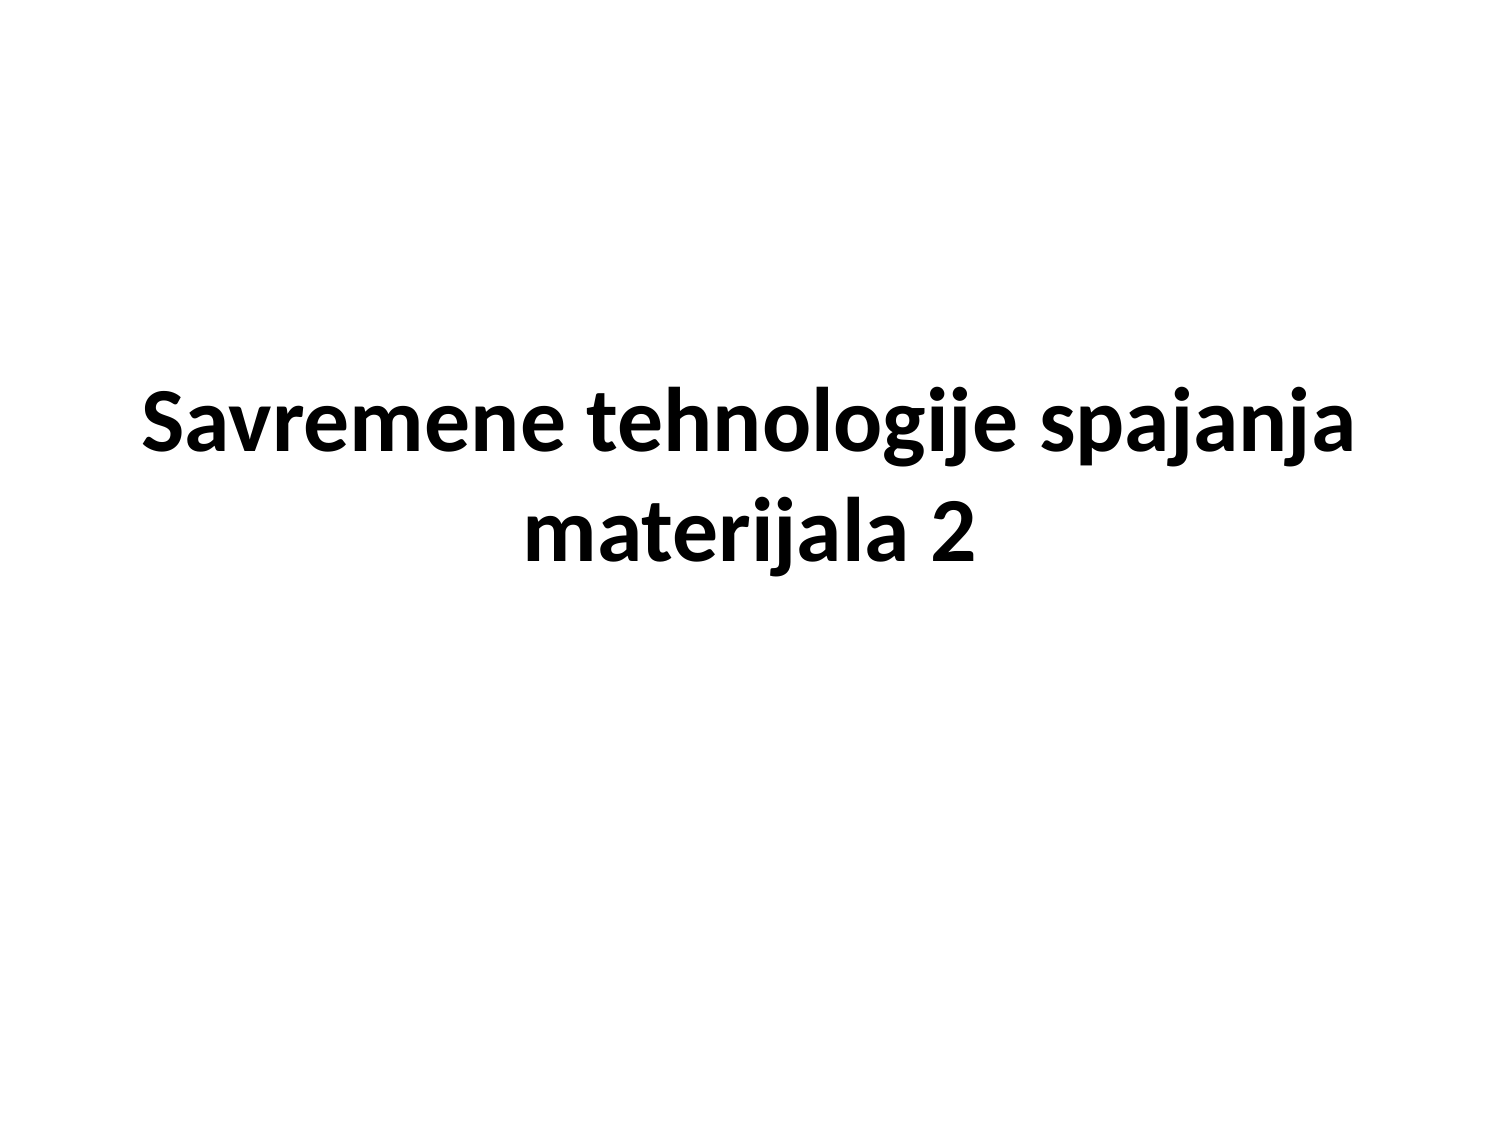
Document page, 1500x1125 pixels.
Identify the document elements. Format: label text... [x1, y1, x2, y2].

title Savremene tehnologije spajanja materijala 2 [112, 349, 1388, 591]
